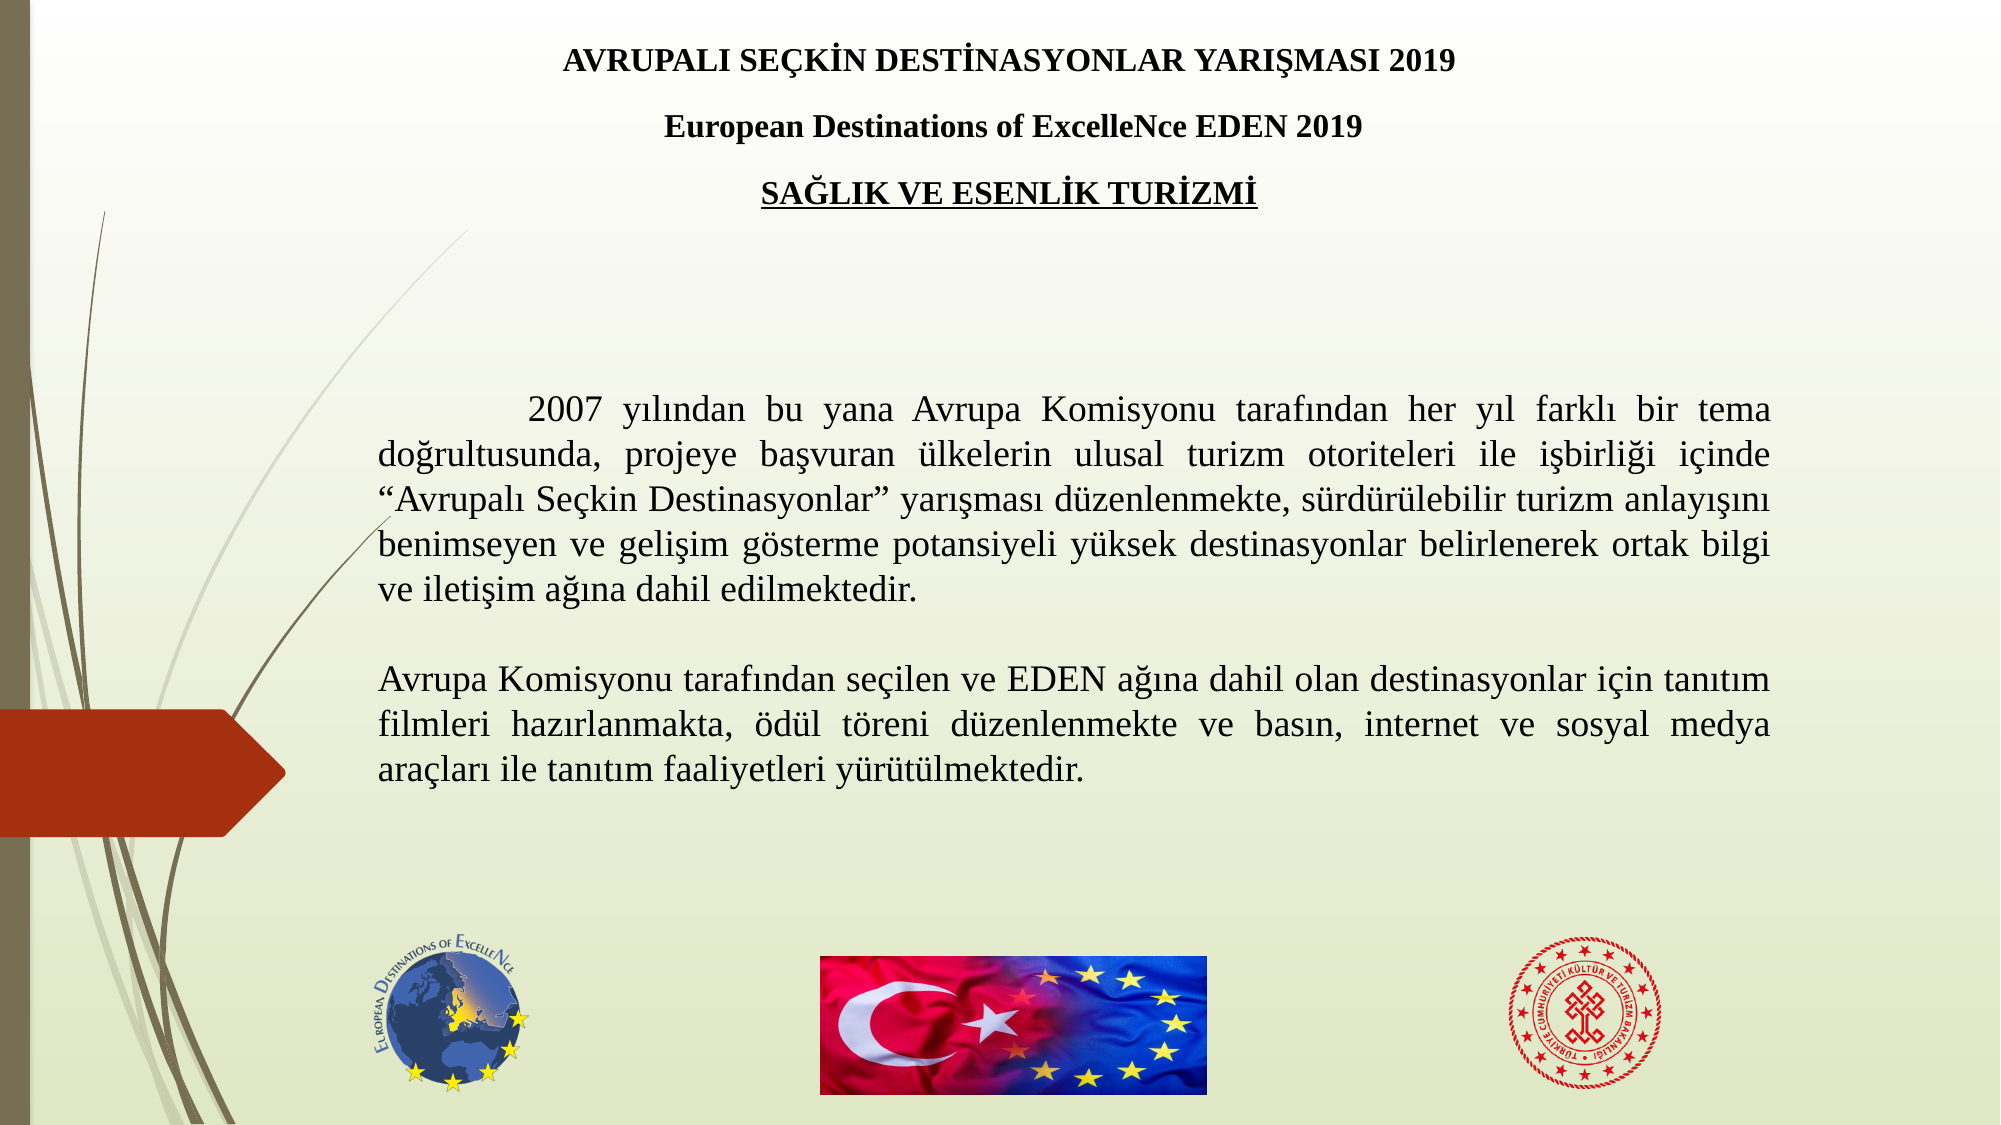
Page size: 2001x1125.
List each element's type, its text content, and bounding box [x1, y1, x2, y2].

text_box AVRUPALI SEÇKİN DESTİNASYONLAR YARIŞMASI 2019 European Destinations of ExcelleNce EDEN 2019 SAĞLIK VE ESENLİK TURİZMİ [528, 24, 1491, 219]
picture [1499, 928, 1673, 1099]
picture [365, 934, 529, 1093]
text_box 2007 yılından bu yana Avrupa Komisyonu tarafından her yıl farklı bir tema doğrultusunda, projeye başvuran ülkelerin ulusal turizm otoriteleri ile işbirliği içinde “Avrupalı Seçkin Destinasyonlar” yarışması düzenlenmekte, sürdürülebilir turizm anlayışını benimseyen ve gelişim gösterme potansiyeli yüksek destinasyonlar belirlenerek ortak bilgi ve iletişim ağına dahil edilmektedir. Avrupa Komisyonu tarafından seçilen ve EDEN ağına dahil olan destinasyonlar için tanıtım filmleri hazırlanmakta, ödül töreni düzenlenmekte ve basın, internet ve sosyal medya araçları ile tanıtım faaliyetleri yürütülmektedir. [363, 376, 1788, 797]
picture [820, 955, 1207, 1095]
